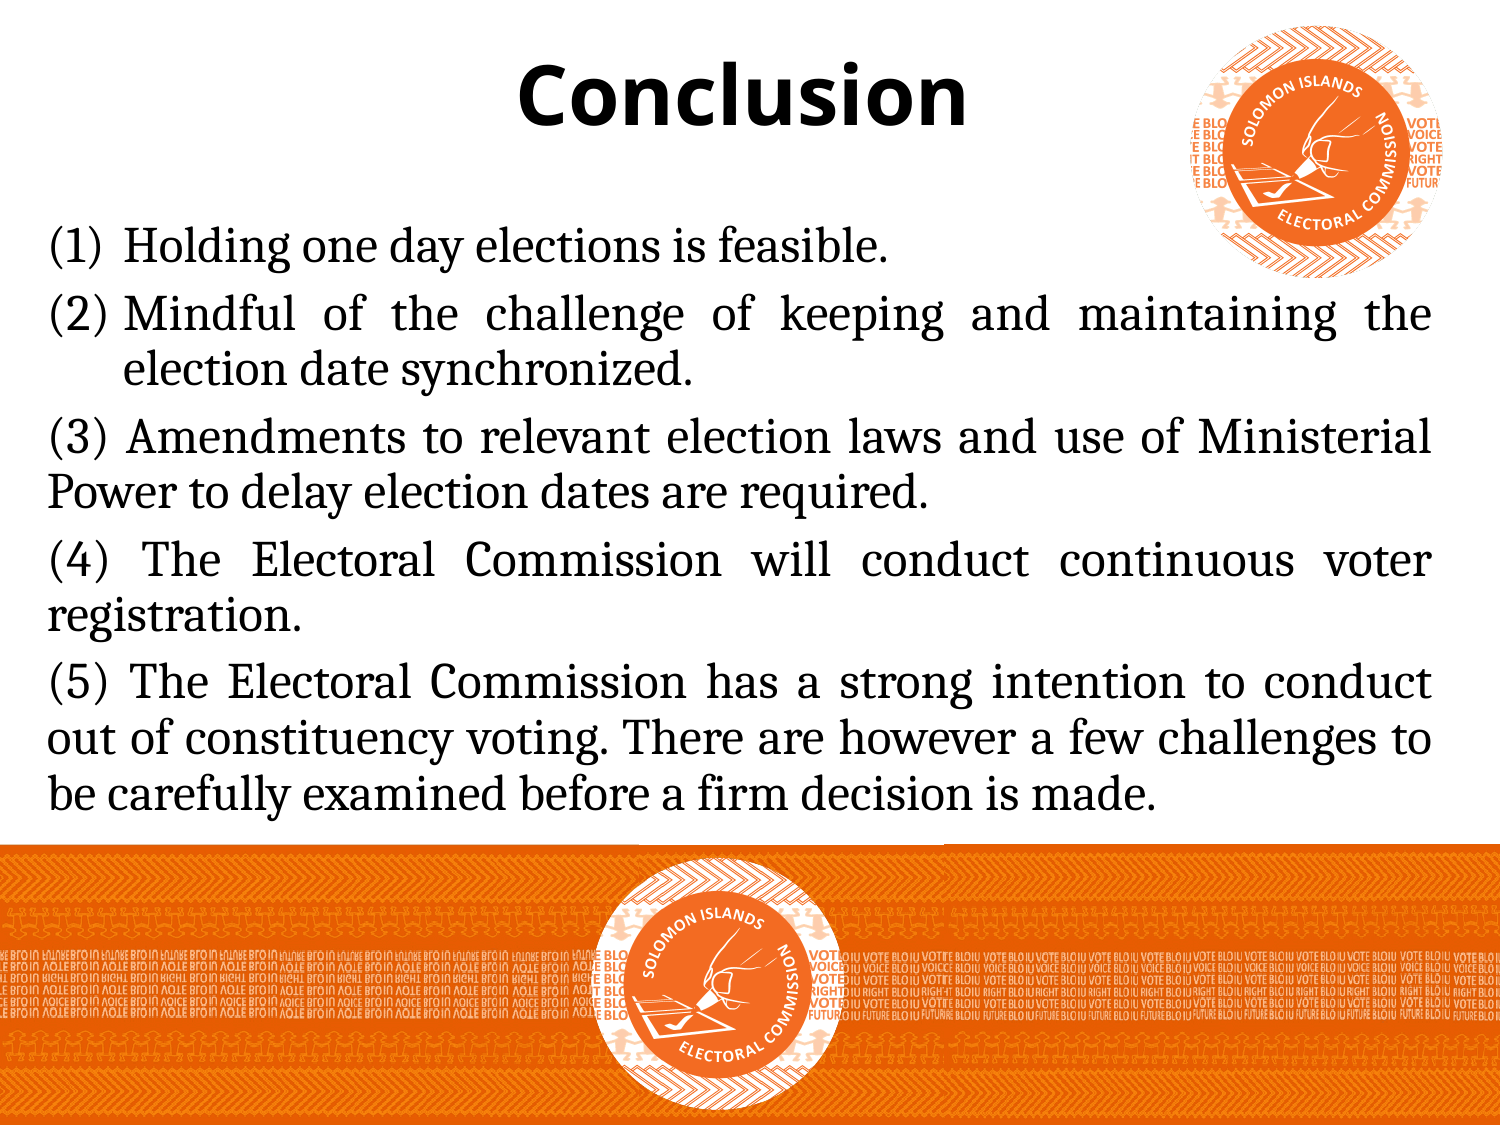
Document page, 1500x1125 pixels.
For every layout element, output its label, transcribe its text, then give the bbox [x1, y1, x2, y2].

list Holding one day elections is feasible. Mindful of the challenge of keeping and maintaining the election date synchronized. (3) Amendments to relevant election laws and use of Ministerial Power to delay election dates are required. (4) The Electoral Commission will conduct continuous voter registration. (5) The Electoral Commission has a strong intention to conduct out of constituency voting. There are however a few challenges to be carefully examined before a firm decision is made. [31, 137, 1450, 907]
title Conclusion [36, 35, 1450, 137]
picture [1162, 3, 1458, 299]
picture [0, 844, 1500, 1125]
